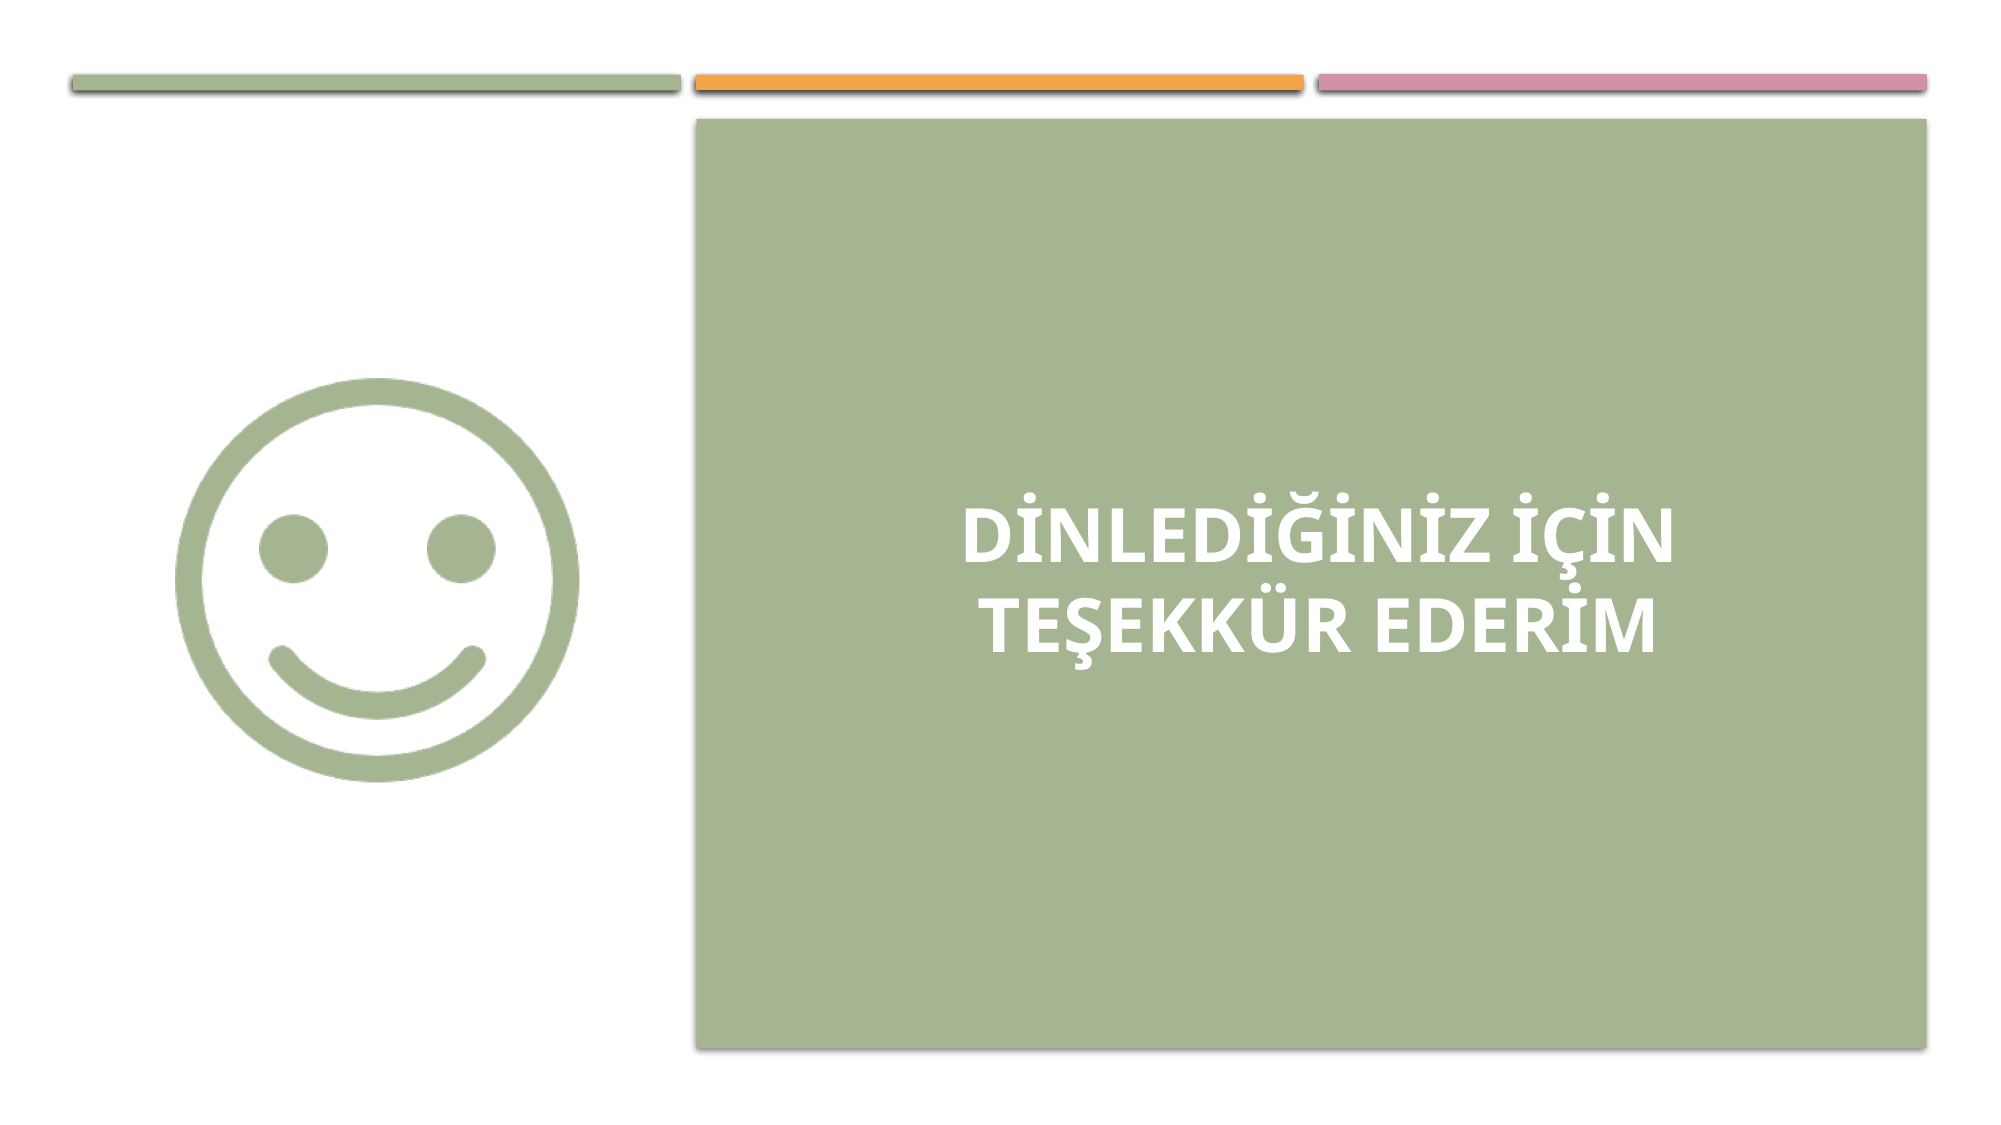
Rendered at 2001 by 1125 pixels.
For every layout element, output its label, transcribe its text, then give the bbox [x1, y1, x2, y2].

text_box [0, 103, 2000, 1125]
text_box [72, 74, 682, 92]
text_box [1318, 73, 1928, 92]
text_box [695, 74, 1304, 91]
text_box DİNLEDİĞİNİZ İÇİN TEŞEKKÜR EDERİM [761, 463, 1877, 676]
picture [125, 329, 629, 833]
text_box [696, 118, 1928, 1049]
